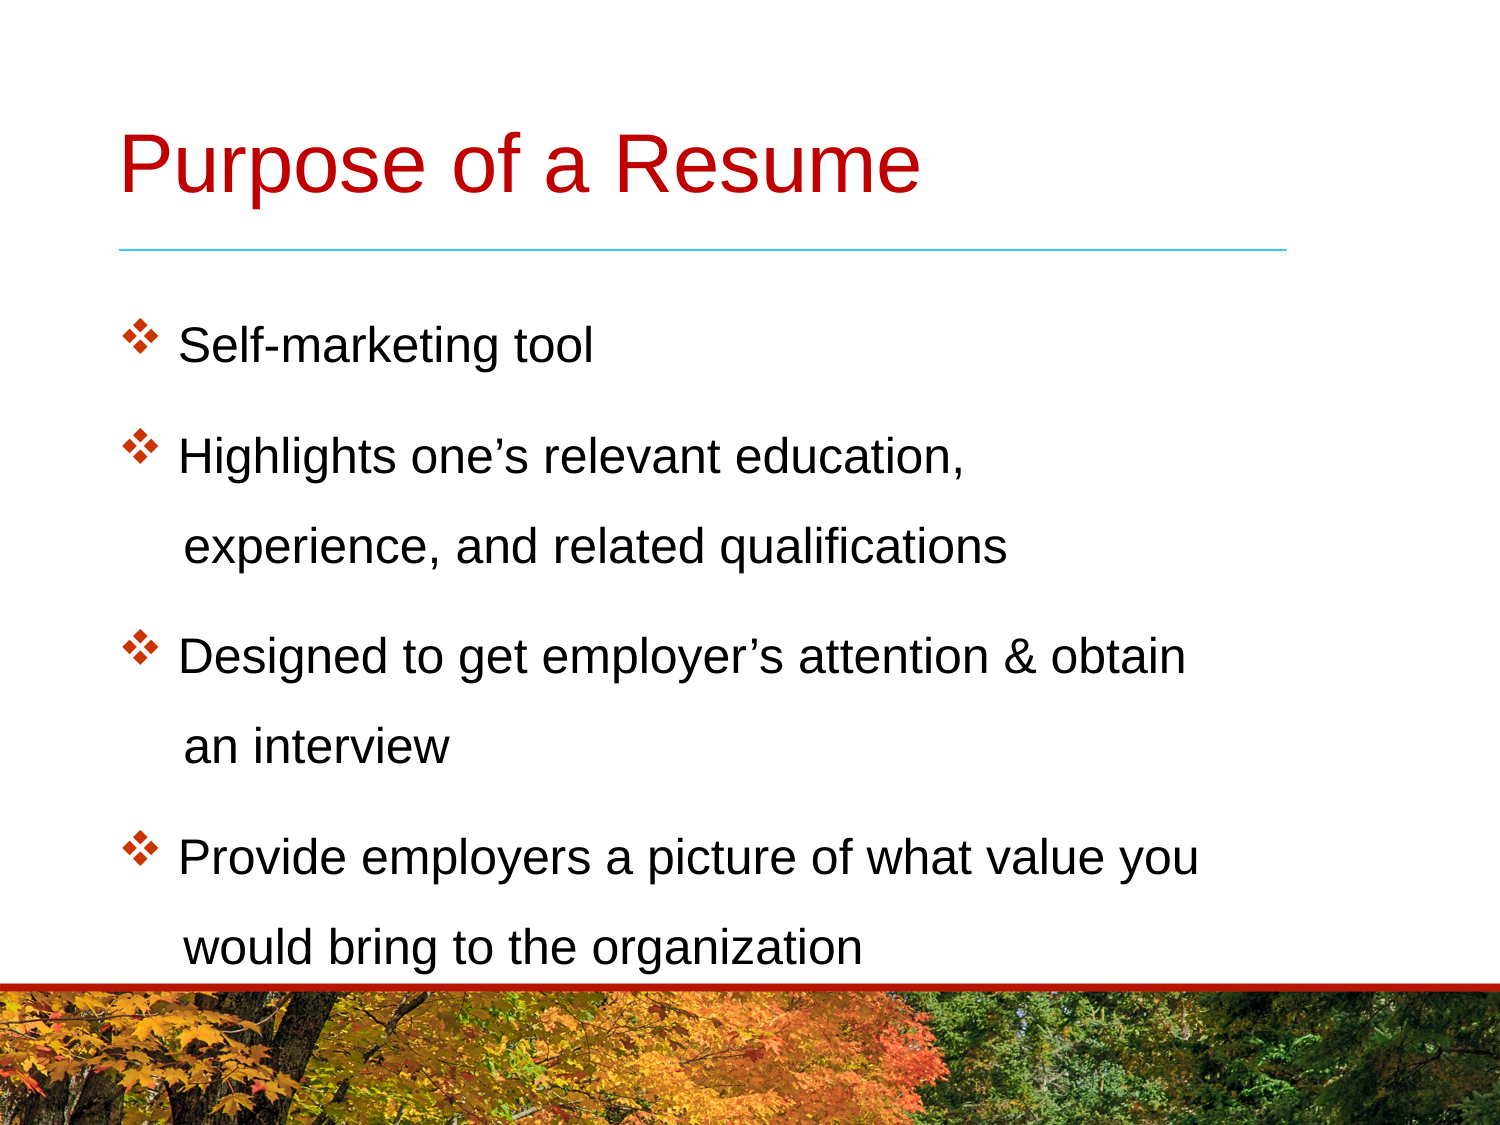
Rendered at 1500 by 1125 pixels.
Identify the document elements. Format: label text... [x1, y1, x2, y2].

list Self-marketing tool Highlights one’s relevant education, experience, and related qualifications Designed to get employer’s attention & obtain an interview Provide employers a picture of what value you would bring to the organization [103, 274, 1397, 989]
picture [0, 0, 1500, 1125]
title Purpose of a Resume [103, 57, 1381, 274]
